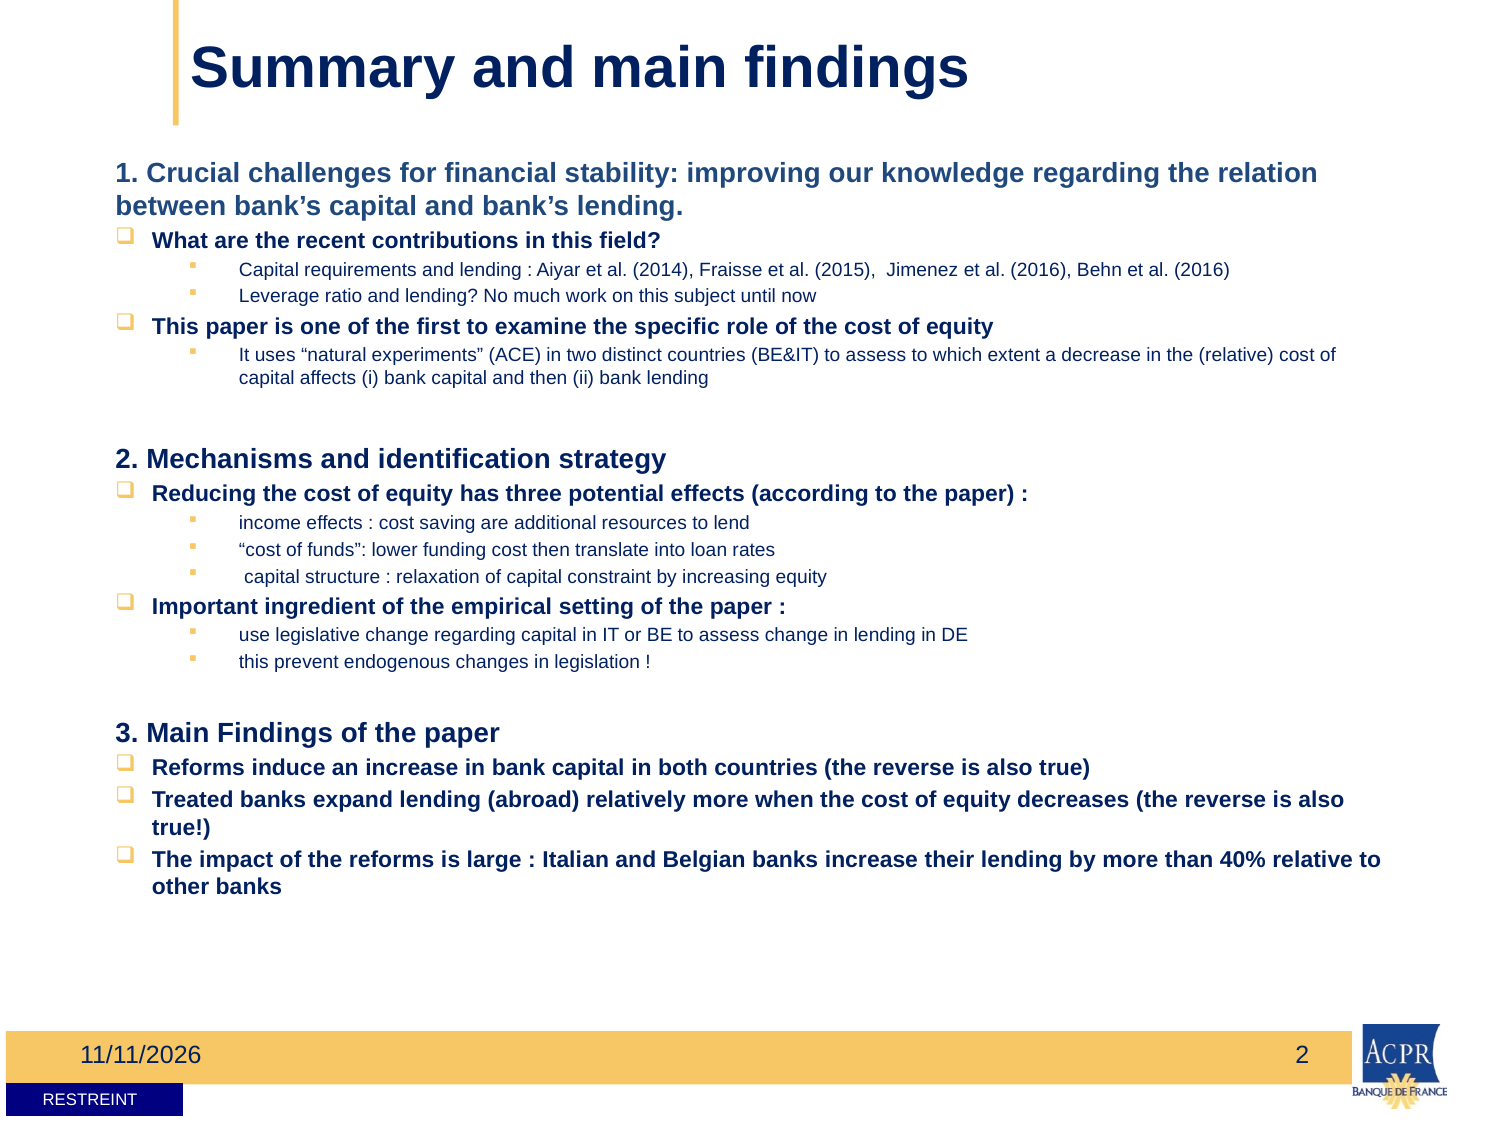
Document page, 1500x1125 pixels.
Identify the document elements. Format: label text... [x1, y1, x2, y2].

title Summary and main findings [175, 0, 1263, 113]
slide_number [64, 1023, 415, 1084]
list 1. Crucial challenges for financial stability: improving our knowledge regarding the relation between bank’s capital and bank’s lending. What are the recent contributions in this field? Capital requirements and lending : Aiyar et al. (2014), Fraisse et al. (2015), Jimenez et al. (2016), Behn et al. (2016) Leverage ratio and lending? No much work on this subject until now This paper is one of the first to examine the specific role of the cost of equity It uses “natural experiments” (ACE) in two distinct countries (BE&IT) to assess to which extent a decrease in the (relative) cost of capital affects (i) bank capital and then (ii) bank lending 2. Mechanisms and identification strategy Reducing the cost of equity has three potential effects (according to the paper) : income effects : cost saving are additional resources to lend “cost of funds”: lower funding cost then translate into loan rates capital structure : relaxation of capital constraint by increasing equity Important ingredient of the empirical setting of the paper : use legislative change regarding capital in IT or BE to assess change in lending in DE this prevent endogenous changes in legislation ! 3. Main Findings of the paper Reforms induce an increase in bank capital in both countries (the reverse is also true) Treated banks expand lending (abroad) relatively more when the cost of equity decreases (the reverse is also true!) The impact of the reforms is large : Italian and Belgian banks increase their lending by more than 40% relative to other banks [100, 113, 1412, 922]
picture [1352, 1024, 1447, 1109]
slide_number 2 [974, 1023, 1325, 1084]
